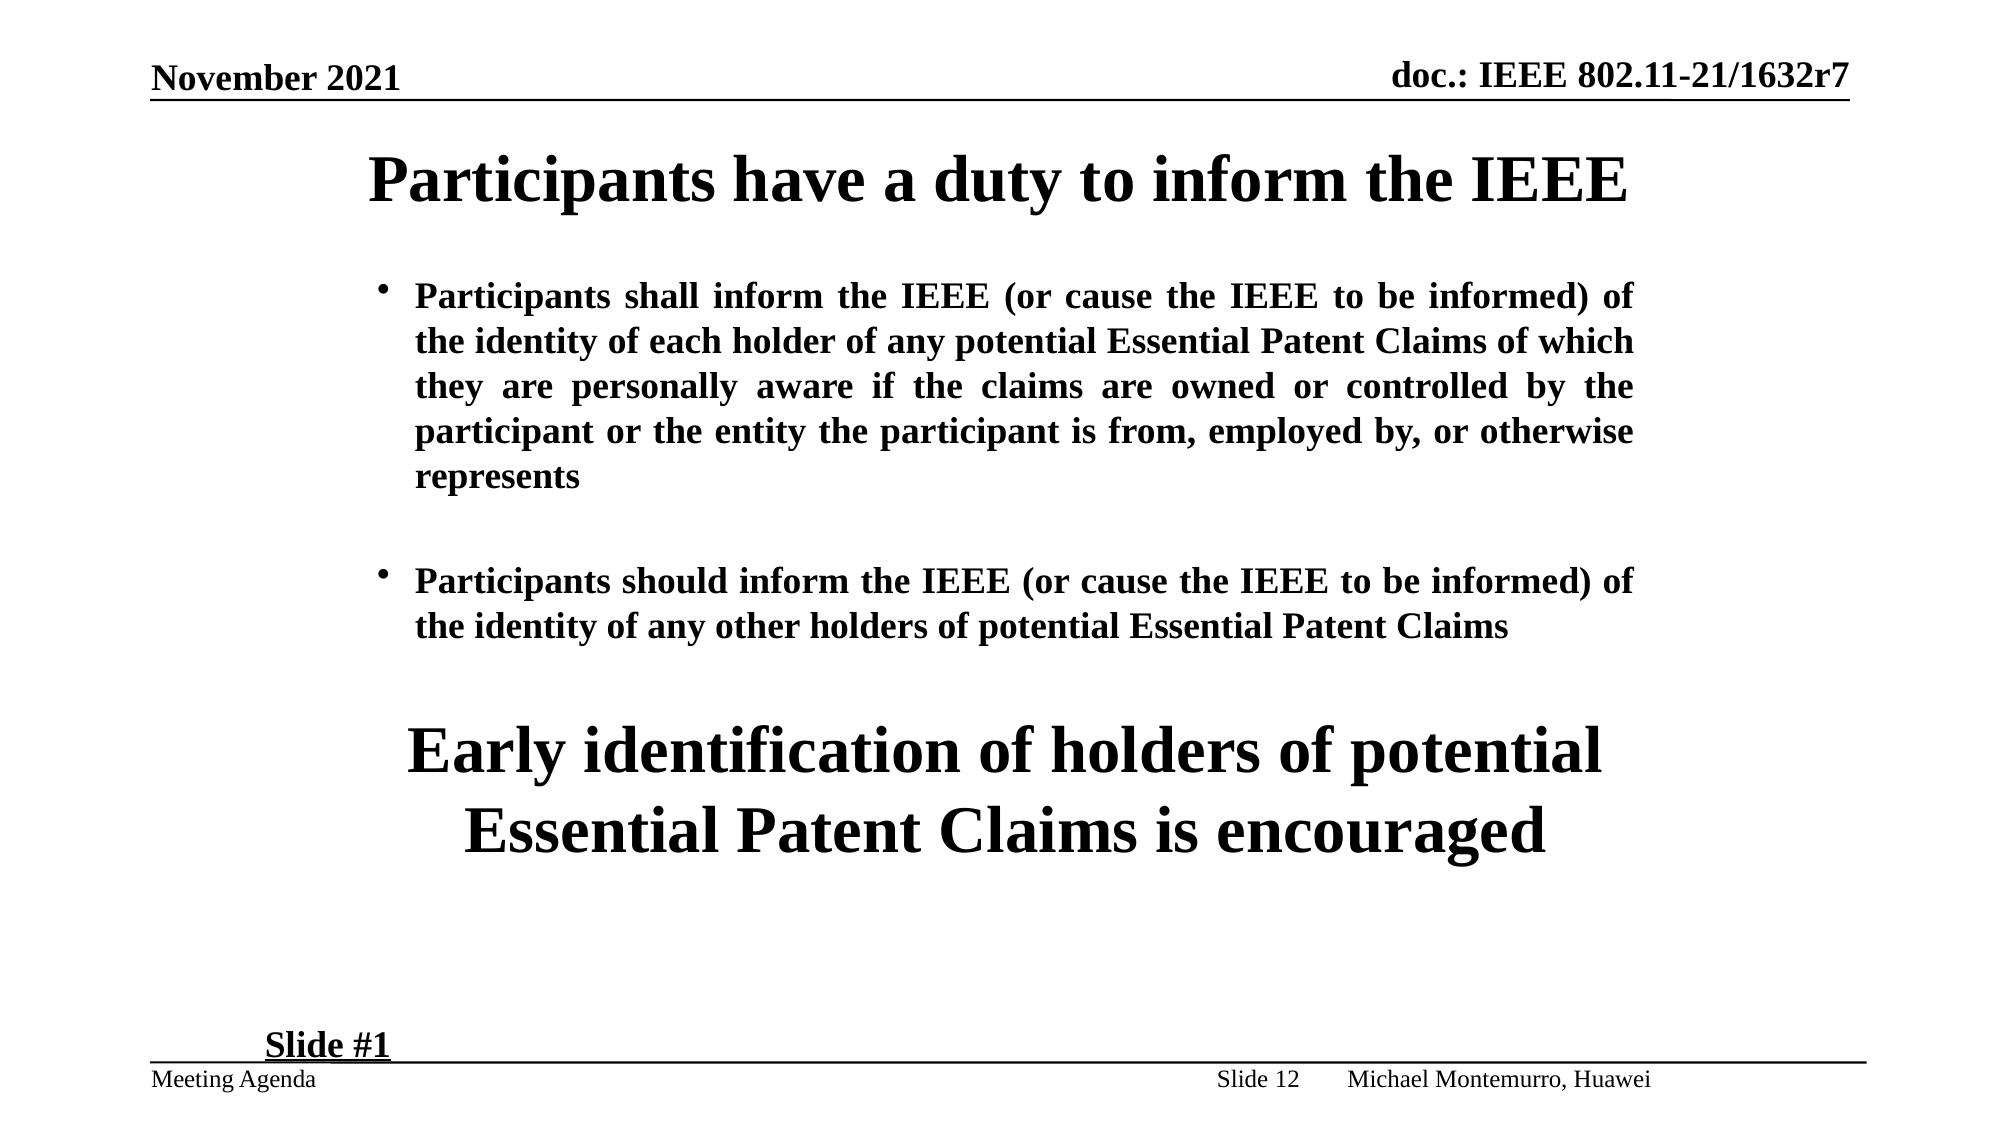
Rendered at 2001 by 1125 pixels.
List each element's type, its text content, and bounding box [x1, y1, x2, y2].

text_box Participants shall inform the IEEE (or cause the IEEE to be informed) of the identity of each holder of any potential Essential Patent Claims of which they are personally aware if the claims are owned or controlled by the participant or the entity the participant is from, employed by, or otherwise represents Participants should inform the IEEE (or cause the IEEE to be informed) of the identity of any other holders of potential Essential Patent Claims Early identification of holders of potential Essential Patent Claims is encouraged [362, 263, 1650, 1100]
text_box [337, 37, 1688, 163]
footer Michael Montemurro, Huawei [1249, 1061, 1652, 1093]
text_box Slide #1 [250, 1012, 407, 1073]
text_box Participants have a duty to inform the IEEE [350, 87, 1650, 263]
